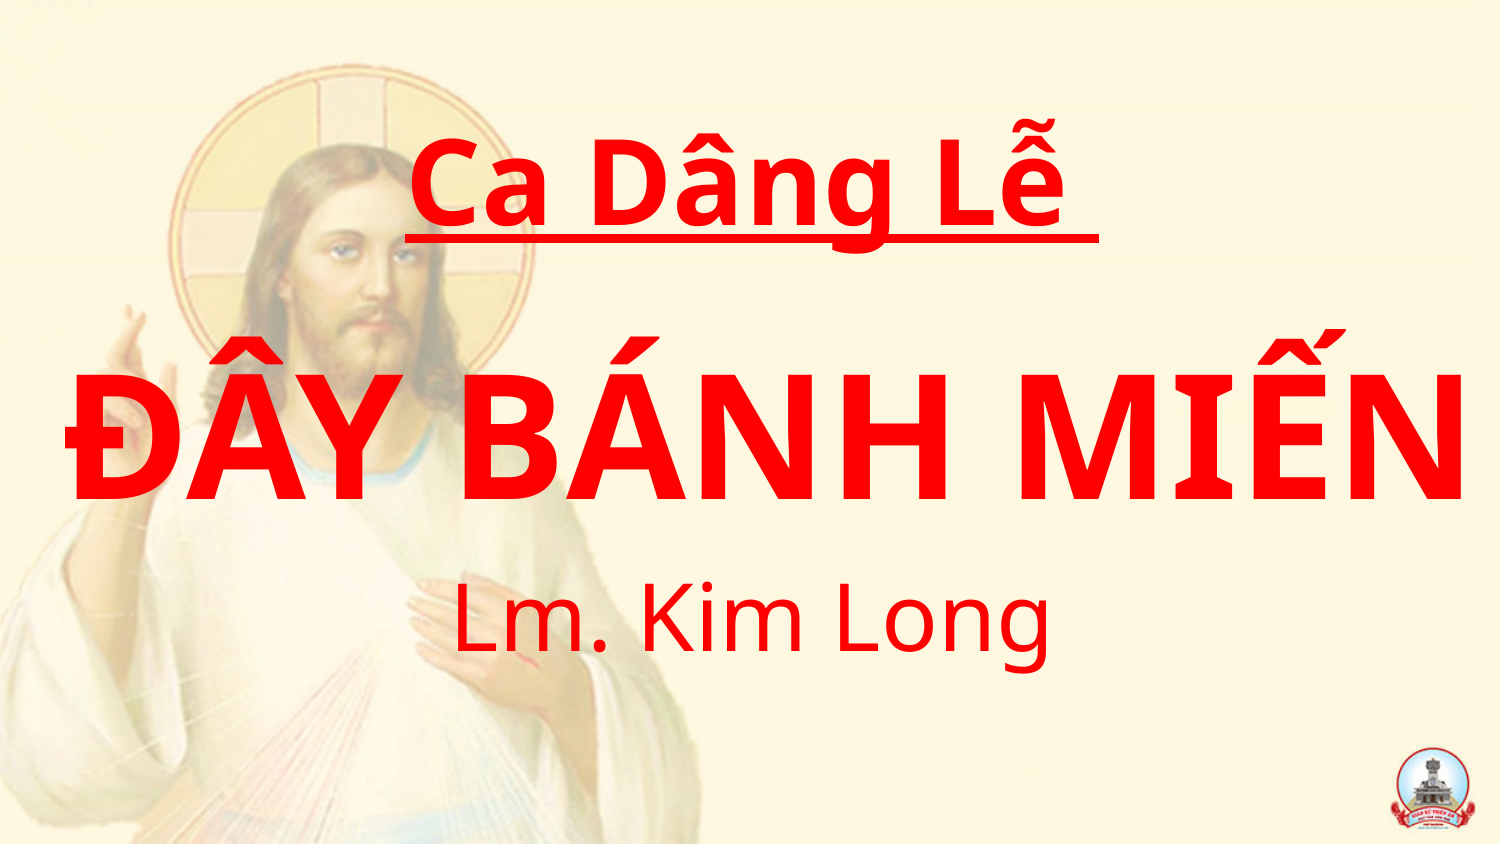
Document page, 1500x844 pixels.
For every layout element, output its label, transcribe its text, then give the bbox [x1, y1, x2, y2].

list Ca Dâng Lễ ĐÂY BÁNH MIẾN Lm. Kim Long [0, 0, 1500, 844]
